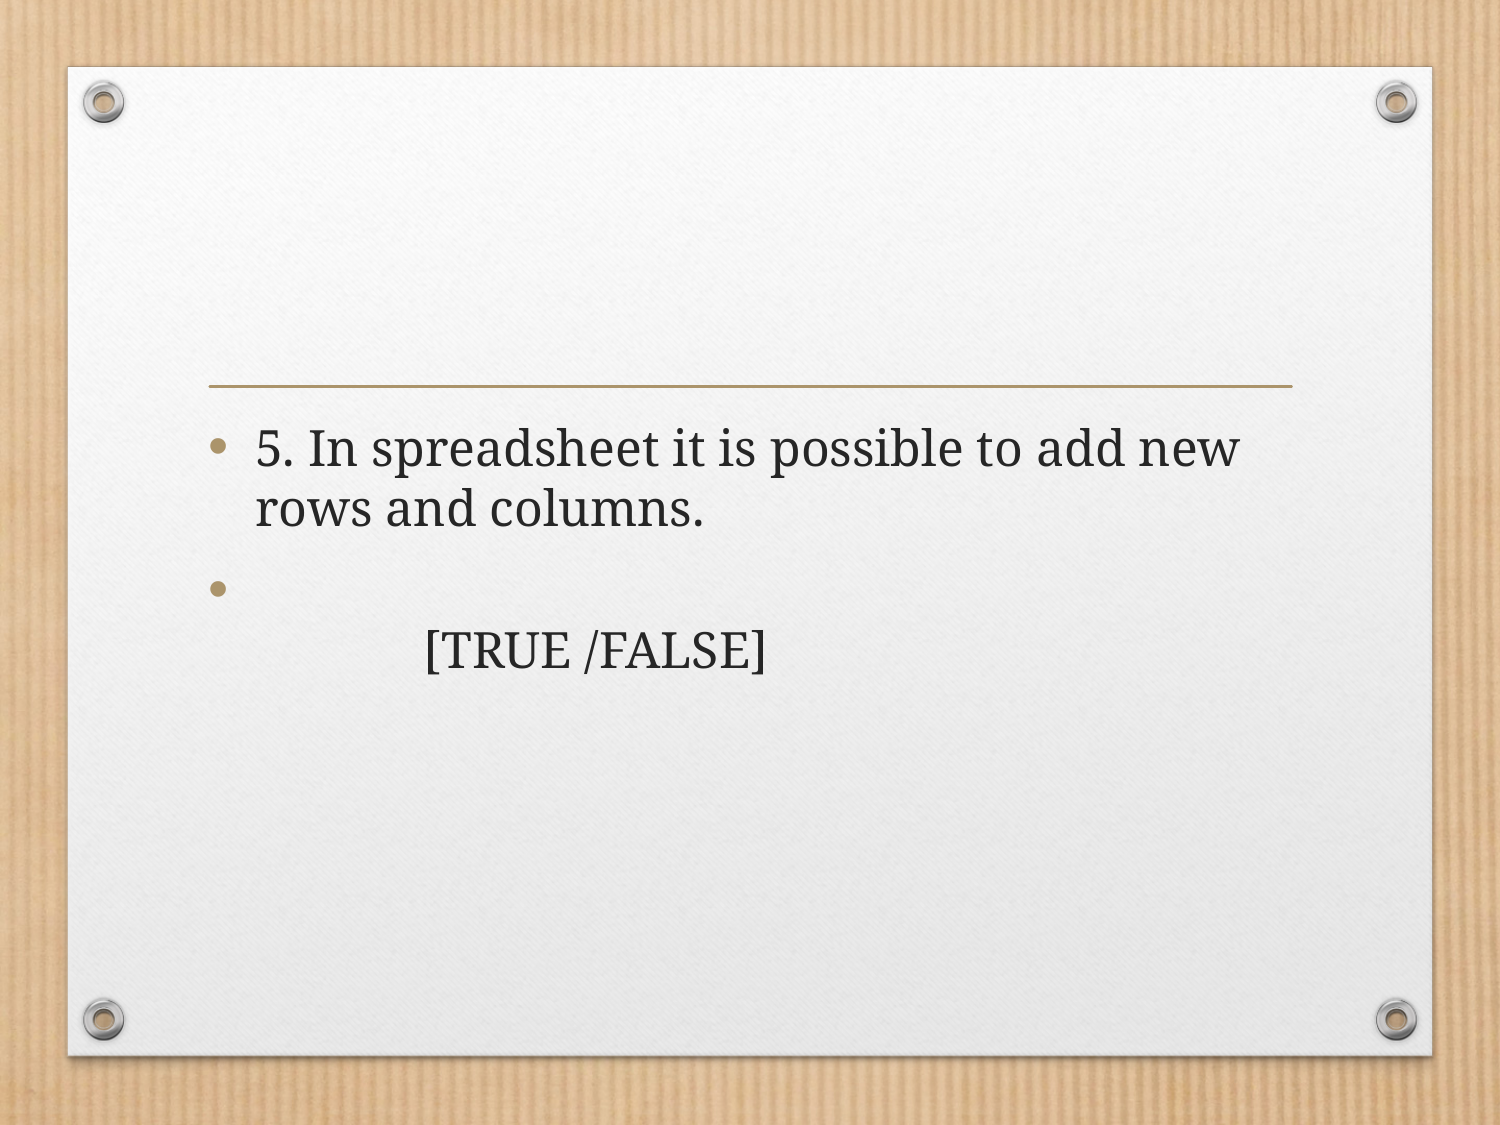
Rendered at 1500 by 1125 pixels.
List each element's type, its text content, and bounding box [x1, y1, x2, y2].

list 5. In spreadsheet it is possible to add new rows and columns. [TRUE /FALSE] [193, 408, 1309, 974]
picture [0, 0, 1500, 1125]
